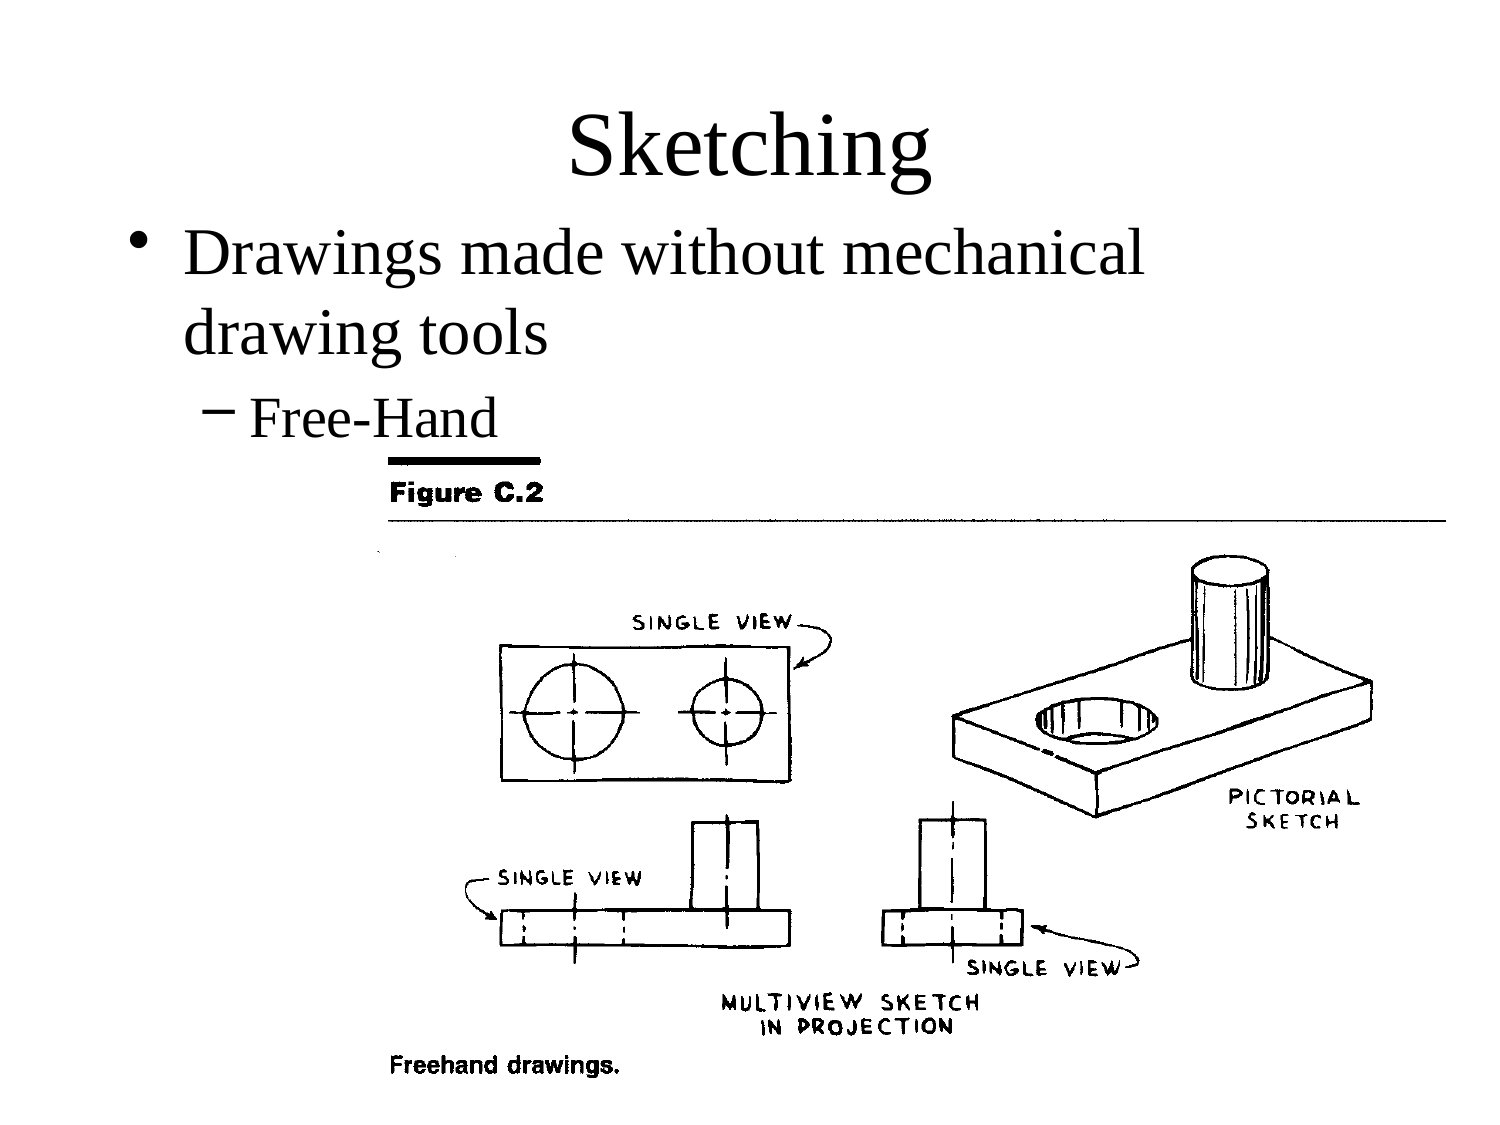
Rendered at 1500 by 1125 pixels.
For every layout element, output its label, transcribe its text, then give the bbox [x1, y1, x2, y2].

title Sketching [74, 44, 1426, 233]
picture [337, 440, 1446, 1125]
list Drawings made without mechanical drawing tools Free-Hand [112, 199, 1388, 943]
